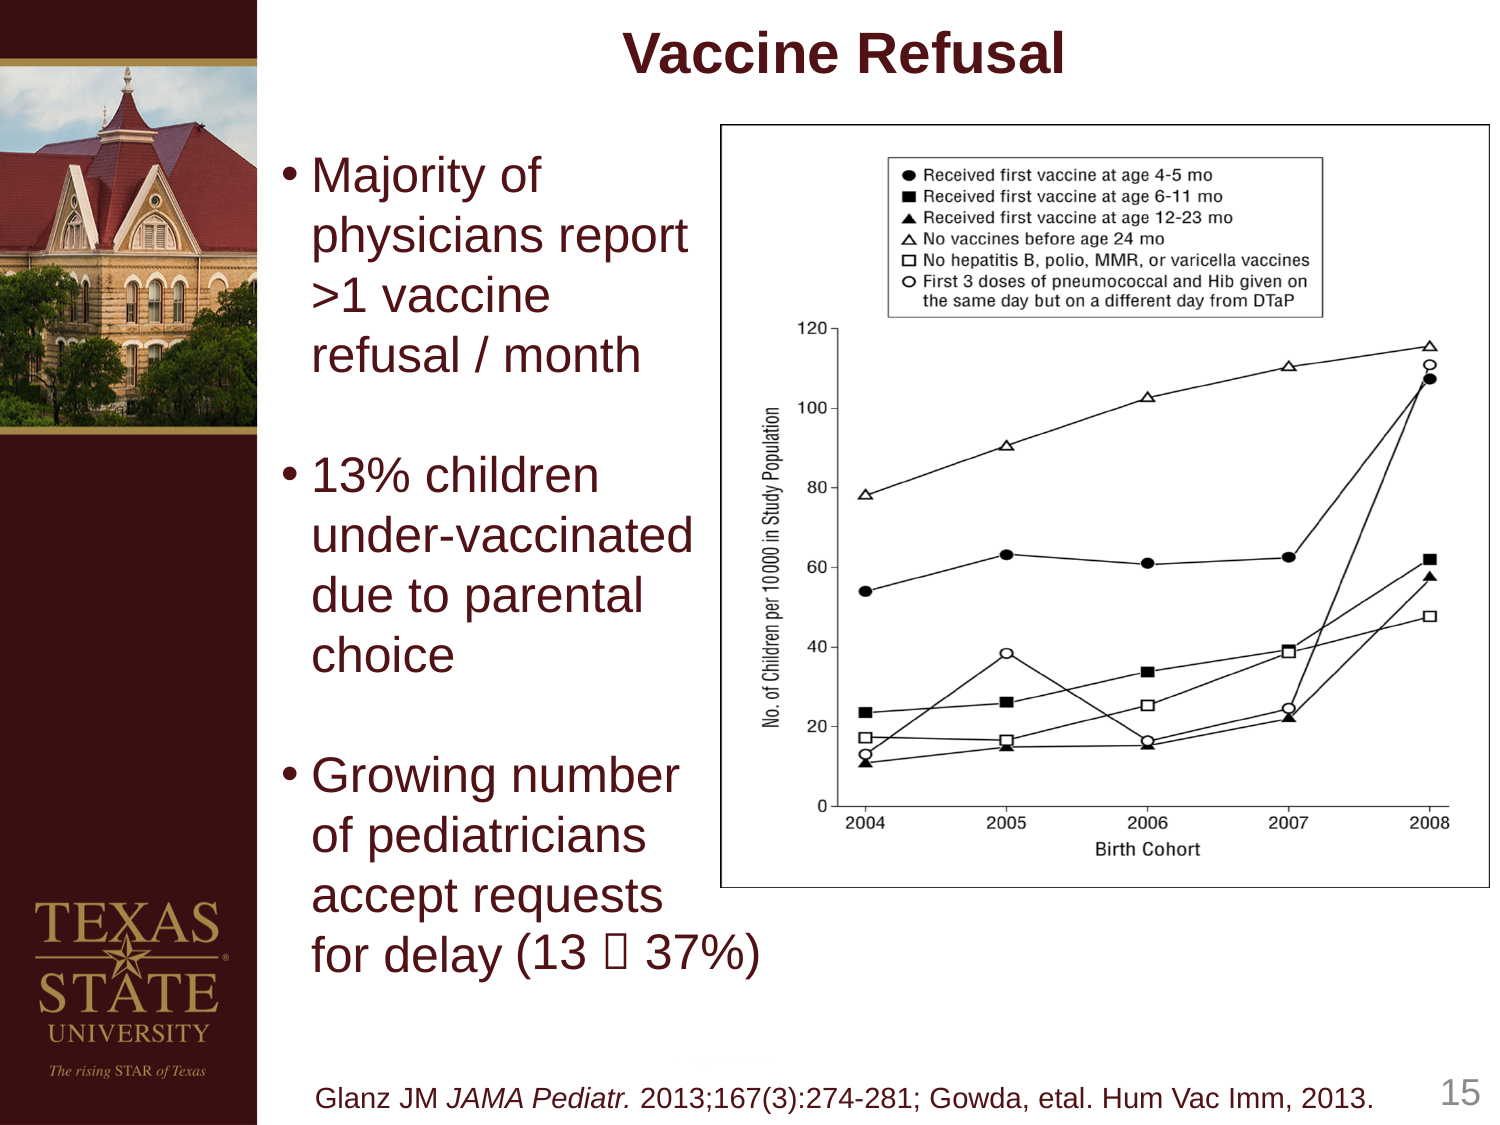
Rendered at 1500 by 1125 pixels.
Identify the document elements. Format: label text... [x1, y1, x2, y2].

picture [0, 0, 1500, 1125]
text_box Glanz JM JAMA Pediatr. 2013;167(3):274-281; Gowda, etal. Hum Vac Imm, 2013. [299, 1071, 1500, 1122]
title Vaccine Refusal [262, 0, 1428, 114]
text_box Majority of physicians report >1 vaccine refusal / month 13% children under-vaccinated due to parental choice Growing number of pediatricians accept requests for delay [266, 135, 717, 991]
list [719, 124, 1491, 888]
slide_number 15 [1146, 1060, 1497, 1121]
text_box (13  37%) [499, 912, 950, 988]
